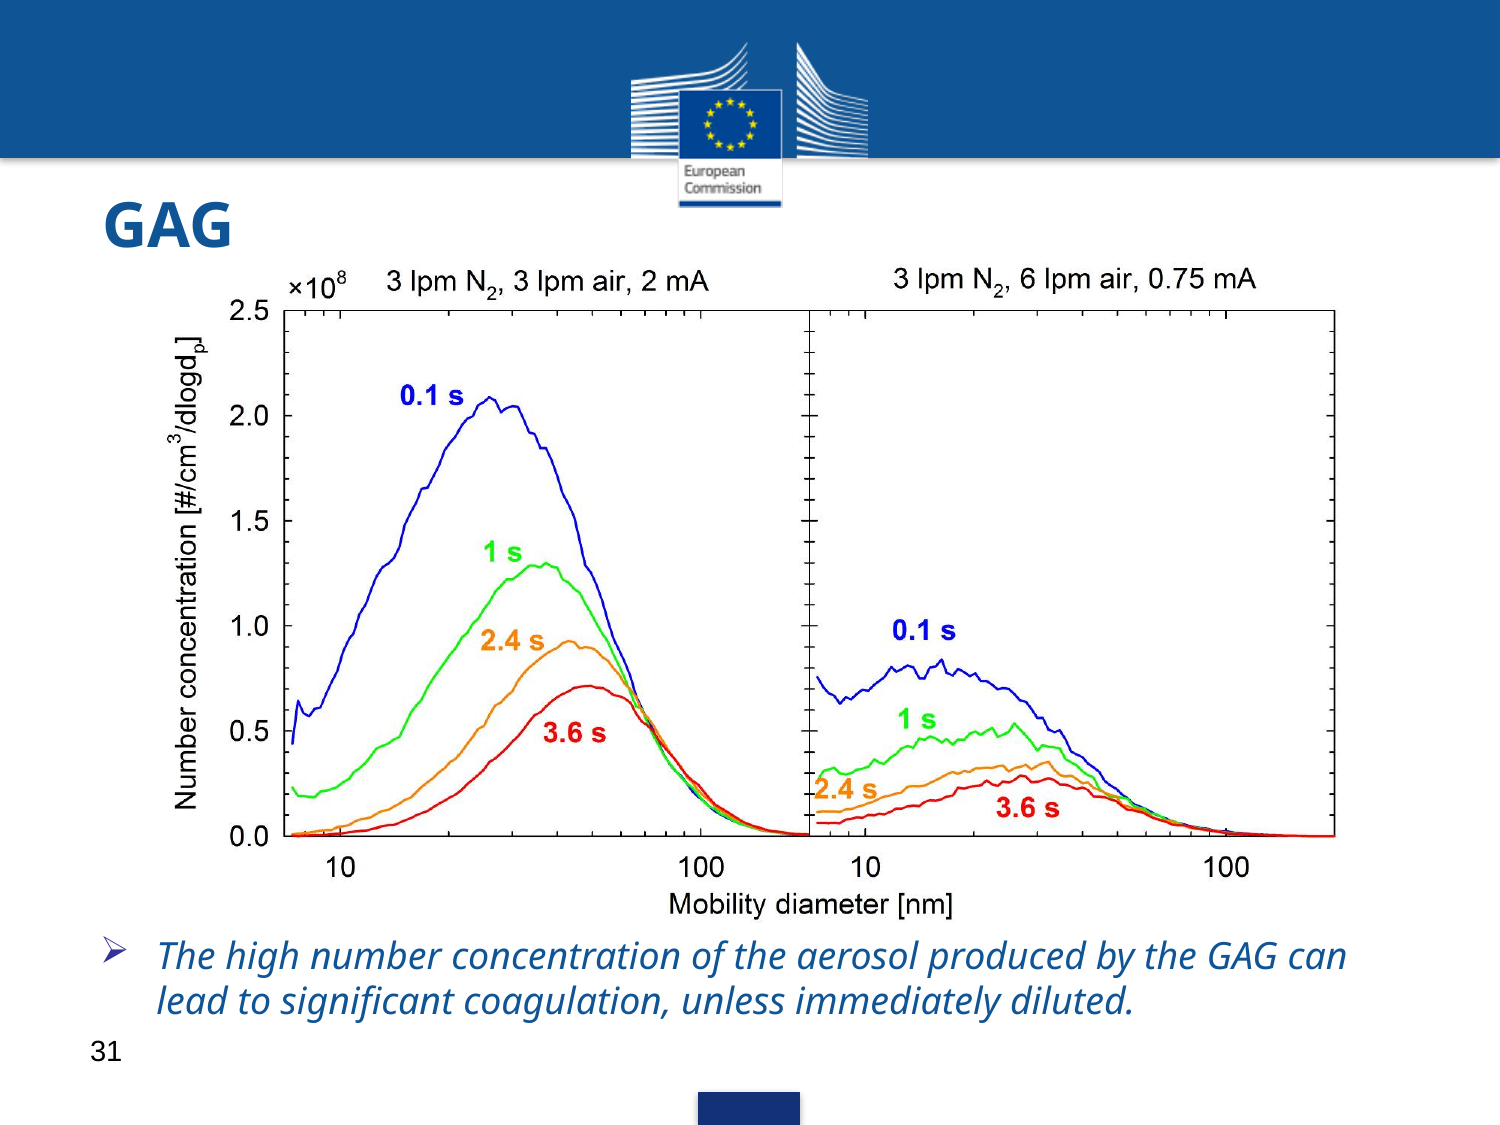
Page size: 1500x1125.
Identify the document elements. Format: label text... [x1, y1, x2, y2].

slide_number 31 [75, 1024, 425, 1103]
list The high number concentration of the aerosol produced by the GAG can lead to significant coagulation, unless immediately diluted. [84, 924, 1436, 1026]
picture [162, 262, 1345, 923]
title GAG [87, 187, 1379, 258]
picture [631, 42, 868, 187]
